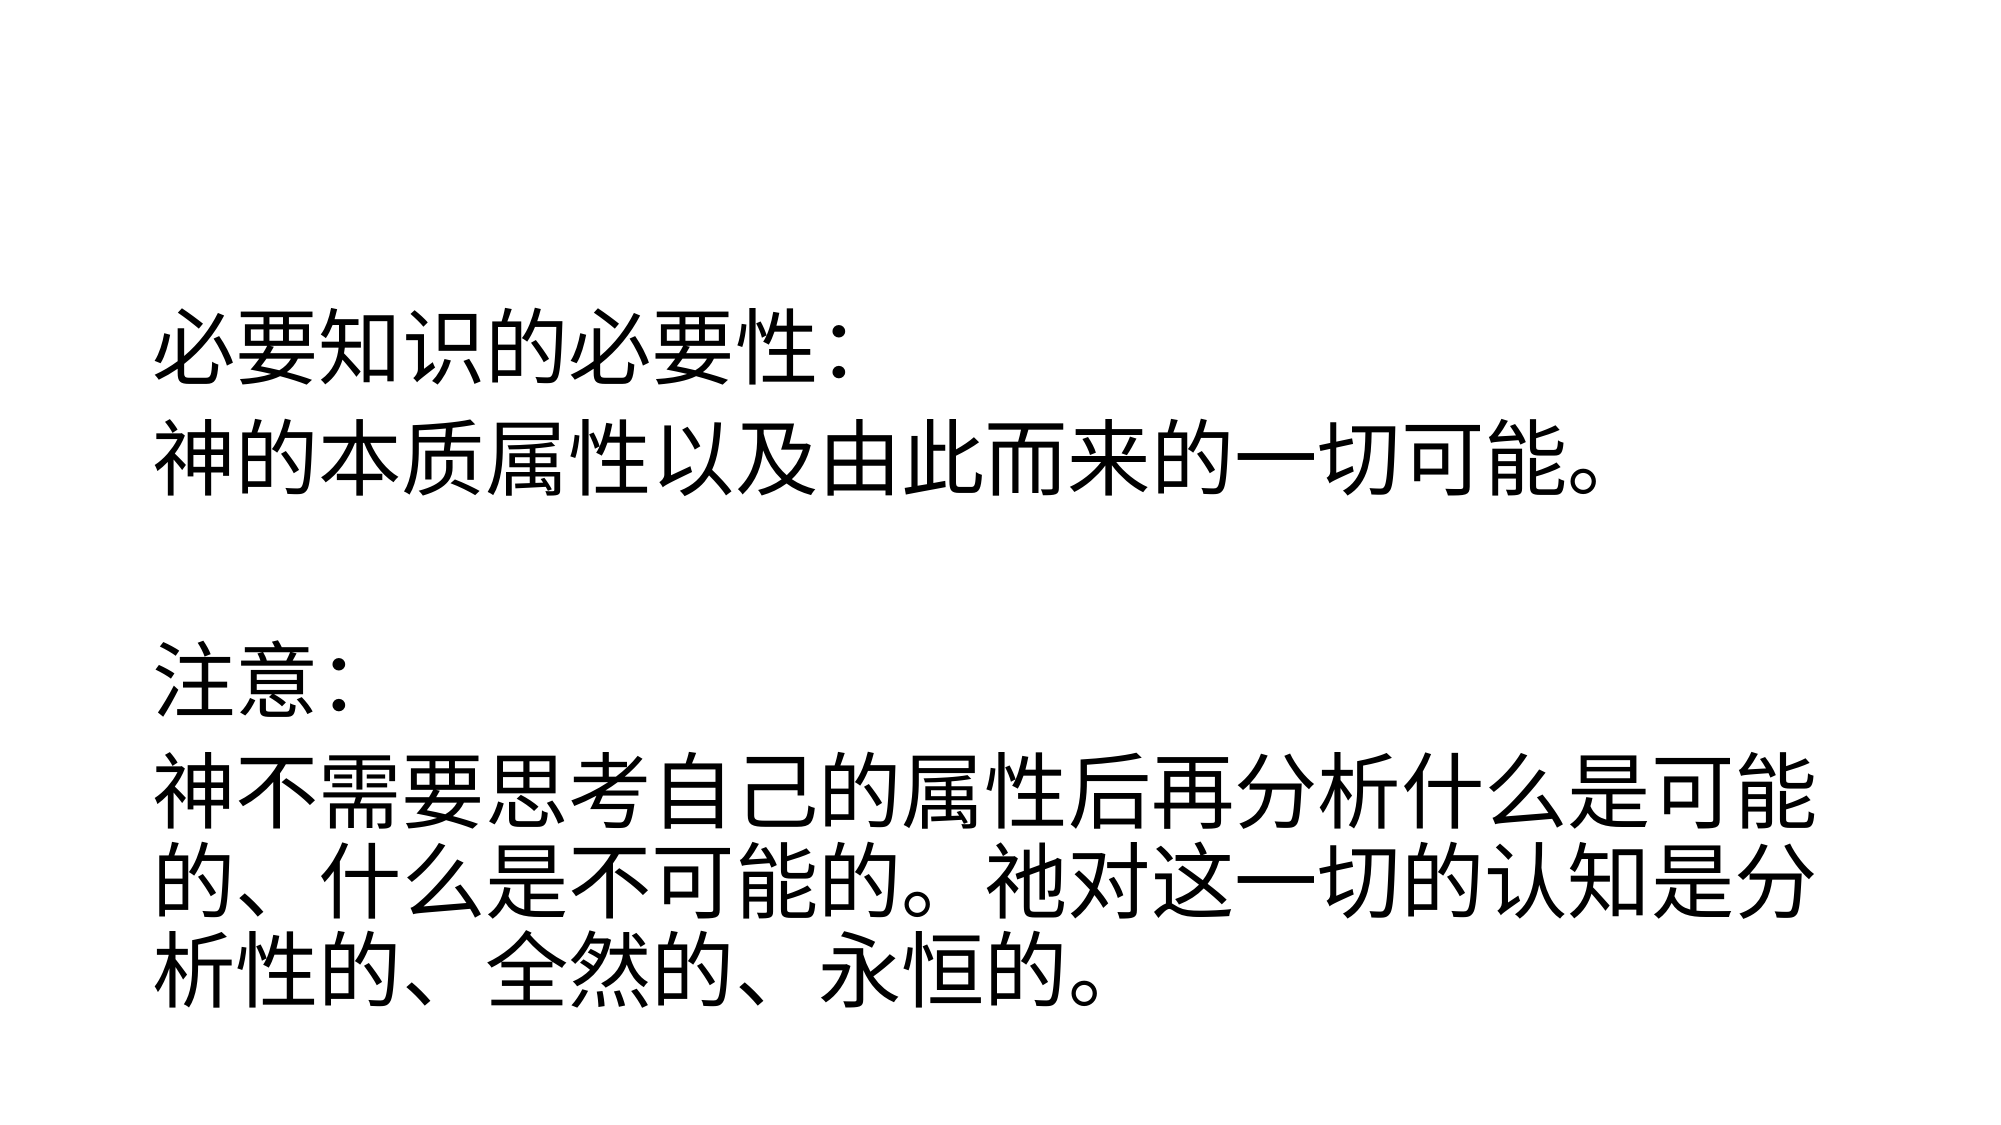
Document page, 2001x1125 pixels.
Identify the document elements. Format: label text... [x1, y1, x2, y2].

list 必要知识的必要性： 神的本质属性以及由此而来的一切可能。 注意： 神不需要思考自己的属性后再分析什么是可能的、什么是不可能的。祂对这一切的认知是分析性的、全然的、永恒的。 [137, 299, 1863, 1014]
